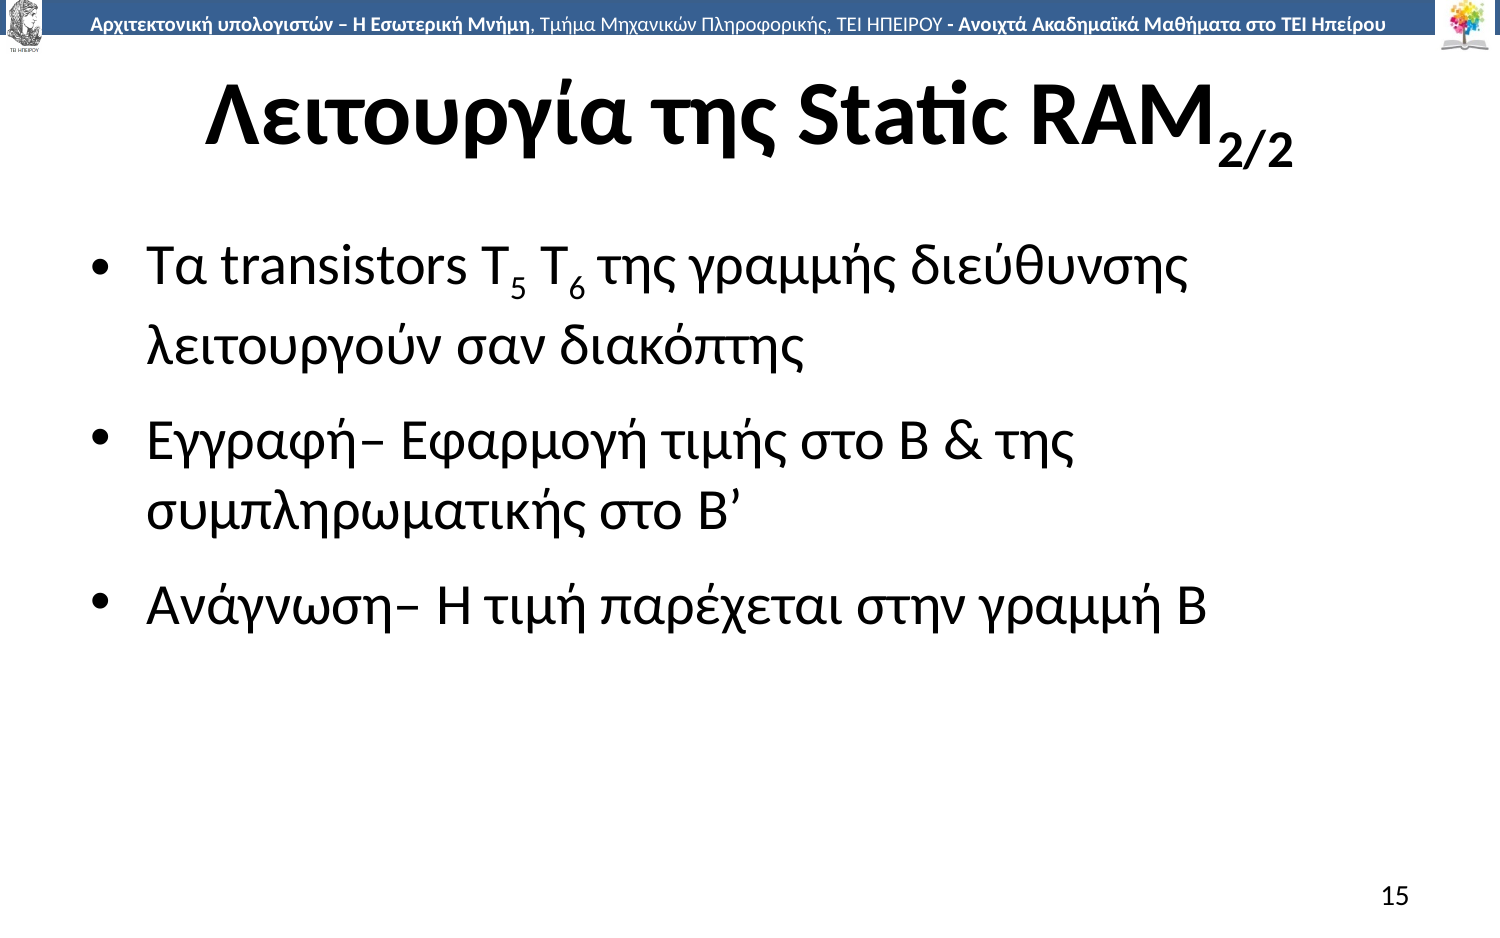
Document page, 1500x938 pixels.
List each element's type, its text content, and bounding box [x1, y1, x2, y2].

picture [1435, 0, 1495, 52]
list Τα transistors T5 T6 της γραμμής διεύθυνσης λειτουργούν σαν διακόπτης Εγγραφή– Εφαρμογή τιμής στο B & της συμπληρωματικής στο B’ Ανάγνωση– Η τιμή παρέχεται στην γραμμή B [75, 218, 1425, 838]
picture [6, 0, 42, 54]
title Λειτουργία της Static RAM2/2 [75, 37, 1425, 194]
slide_number 15 [1074, 868, 1425, 919]
